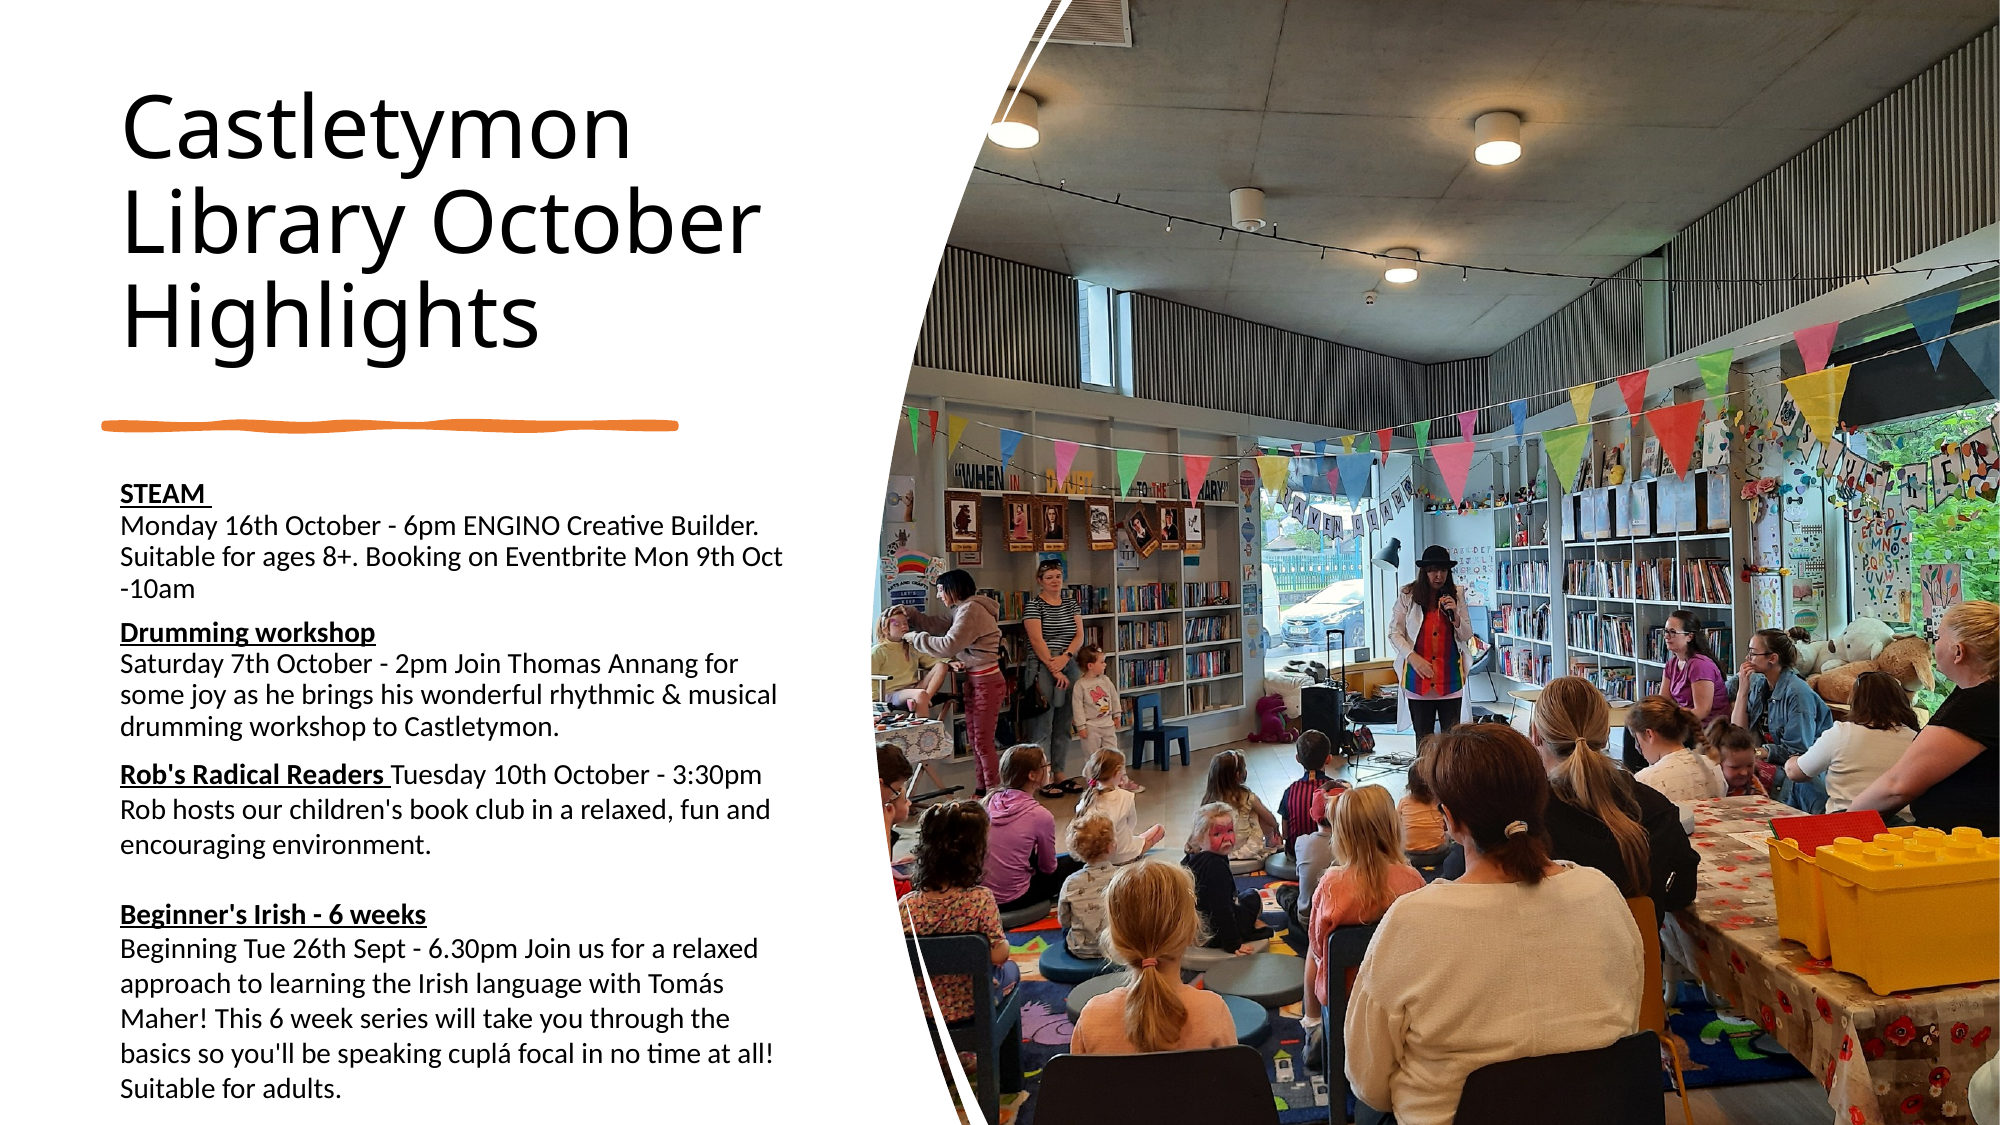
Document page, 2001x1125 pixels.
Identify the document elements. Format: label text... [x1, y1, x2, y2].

title Castletymon Library October Highlights [105, 53, 822, 375]
text_box [0, 0, 871, 1125]
picture [871, 0, 2000, 1125]
text_box [103, 421, 676, 431]
text_box STEAM Monday 16th October - 6pm ENGINO Creative Builder. Suitable for ages 8+. Booking on Eventbrite Mon 9th Oct -10am Drumming workshop Saturday 7th October - 2pm Join Thomas Annang for some joy as he brings his wonderful rhythmic & musical drumming workshop to Castletymon. Rob's Radical Readers Tuesday 10th October - 3:30pm Rob hosts our children's book club in a relaxed, fun and encouraging environment. Beginner's Irish - 6 weeks Beginning Tue 26th Sept - 6.30pm Join us for a relaxed approach to learning the Irish language with Tomás Maher! This 6 week series will take you through the basics so you'll be speaking cuplá focal in no time at all! Suitable for adults. [104, 471, 802, 1016]
